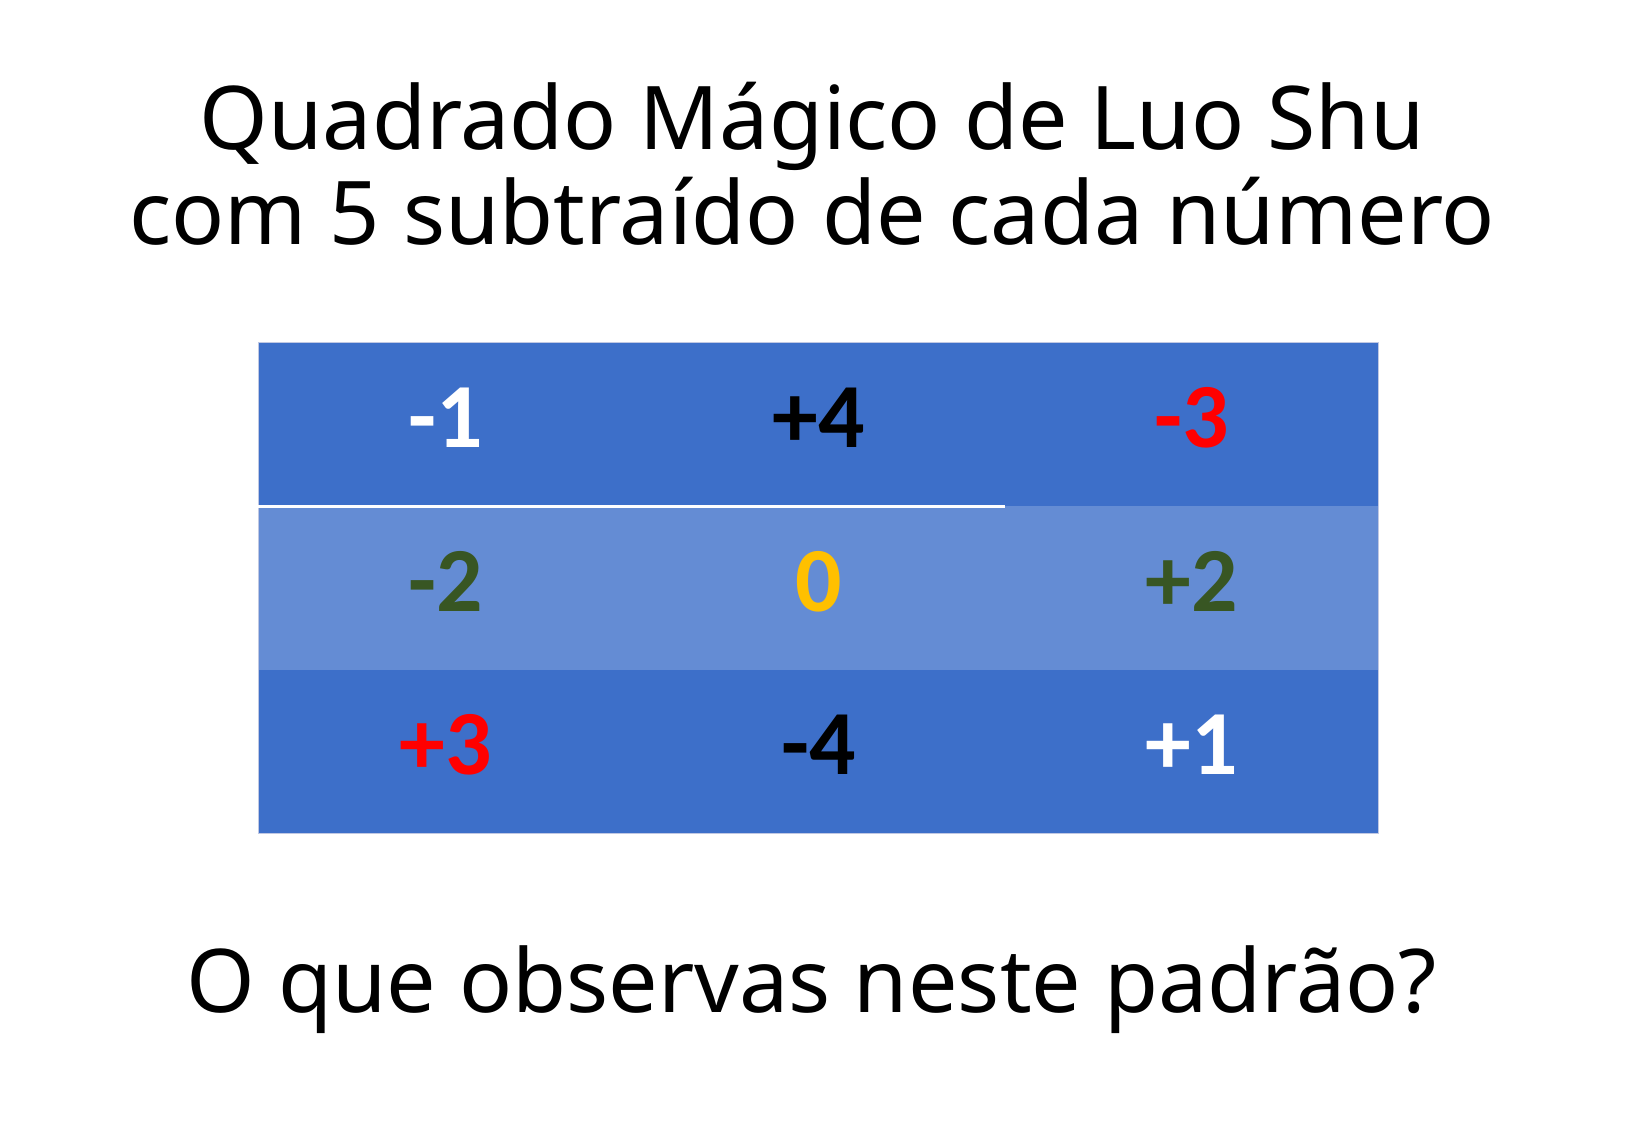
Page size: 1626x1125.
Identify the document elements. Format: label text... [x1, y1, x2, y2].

title Quadrado Mágico de Luo Shu com 5 subtraído de cada número [111, 59, 1514, 278]
table_header -1 [259, 343, 632, 505]
table_header -3 [1005, 343, 1378, 506]
table_cell +3 [259, 670, 632, 833]
table_cell 0 [632, 508, 1005, 670]
table_cell +1 [1005, 670, 1378, 833]
text_box O que observas neste padrão? [111, 918, 1514, 1042]
table_cell +2 [1005, 506, 1378, 670]
table_cell -2 [259, 508, 632, 670]
table_cell -4 [632, 670, 1005, 833]
table_header +4 [632, 343, 1005, 505]
